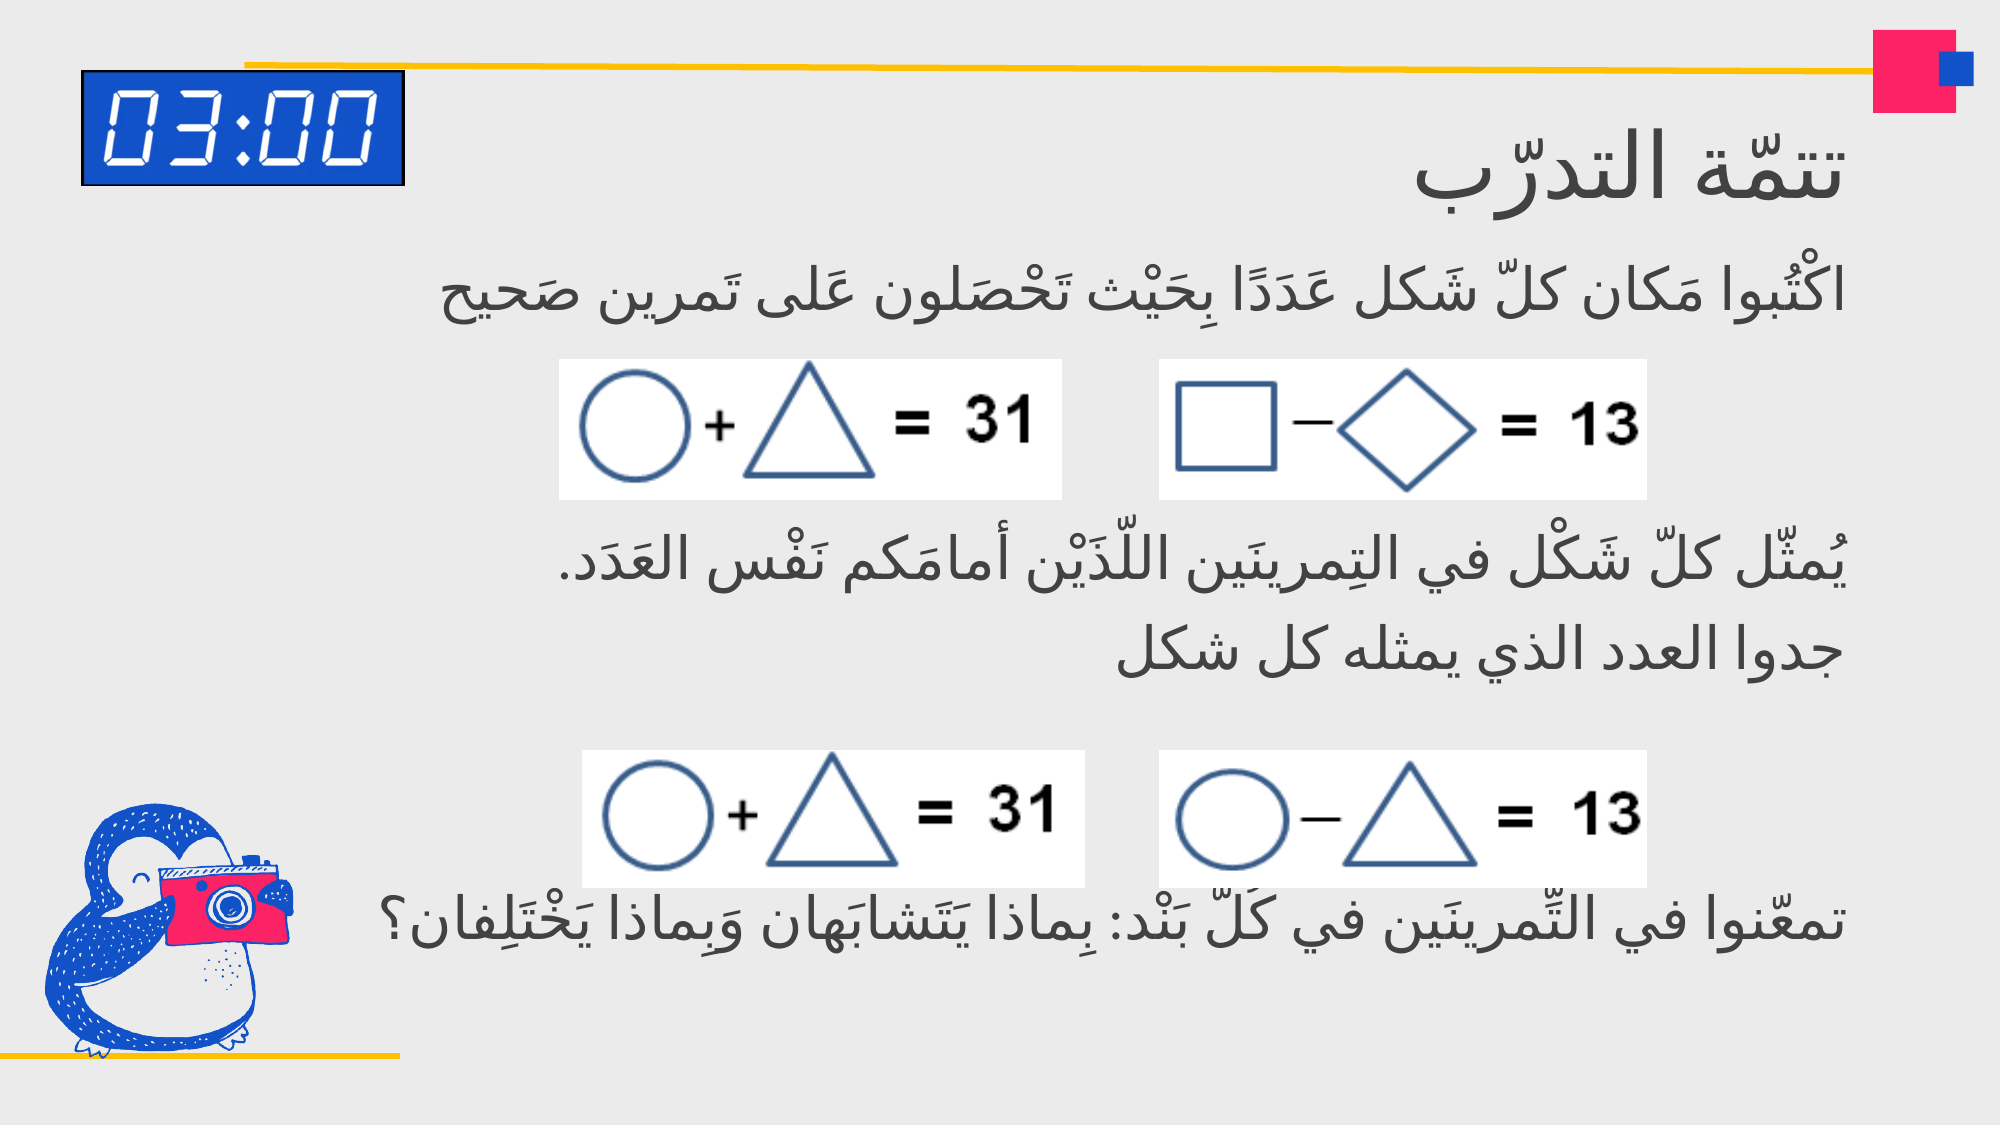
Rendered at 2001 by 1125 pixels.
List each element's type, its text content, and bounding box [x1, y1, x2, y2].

title تتمّة التدرّب [137, 59, 1863, 278]
picture [582, 750, 1085, 888]
picture [45, 803, 294, 1059]
picture [559, 359, 1062, 500]
list اكْتُبوا مَكان كلّ شَكل عَدَدًا بِحَيْث تَحْصَلون عَلى تَمرين صَحيح يُمثّل كلّ شَكْل في التِمرينَين اللّذَيْن أمامَكم نَفْس العَدَد. جدوا العدد الذي يمثله كل شكل تمعّنوا في التِّمرينَين في كُلّ بَنْد: بِماذا يَتَشابَهان وَبِماذا يَخْتَلِفان؟ [347, 243, 1863, 1016]
picture [1159, 750, 1647, 888]
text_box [80, 70, 406, 186]
picture [1159, 359, 1647, 500]
